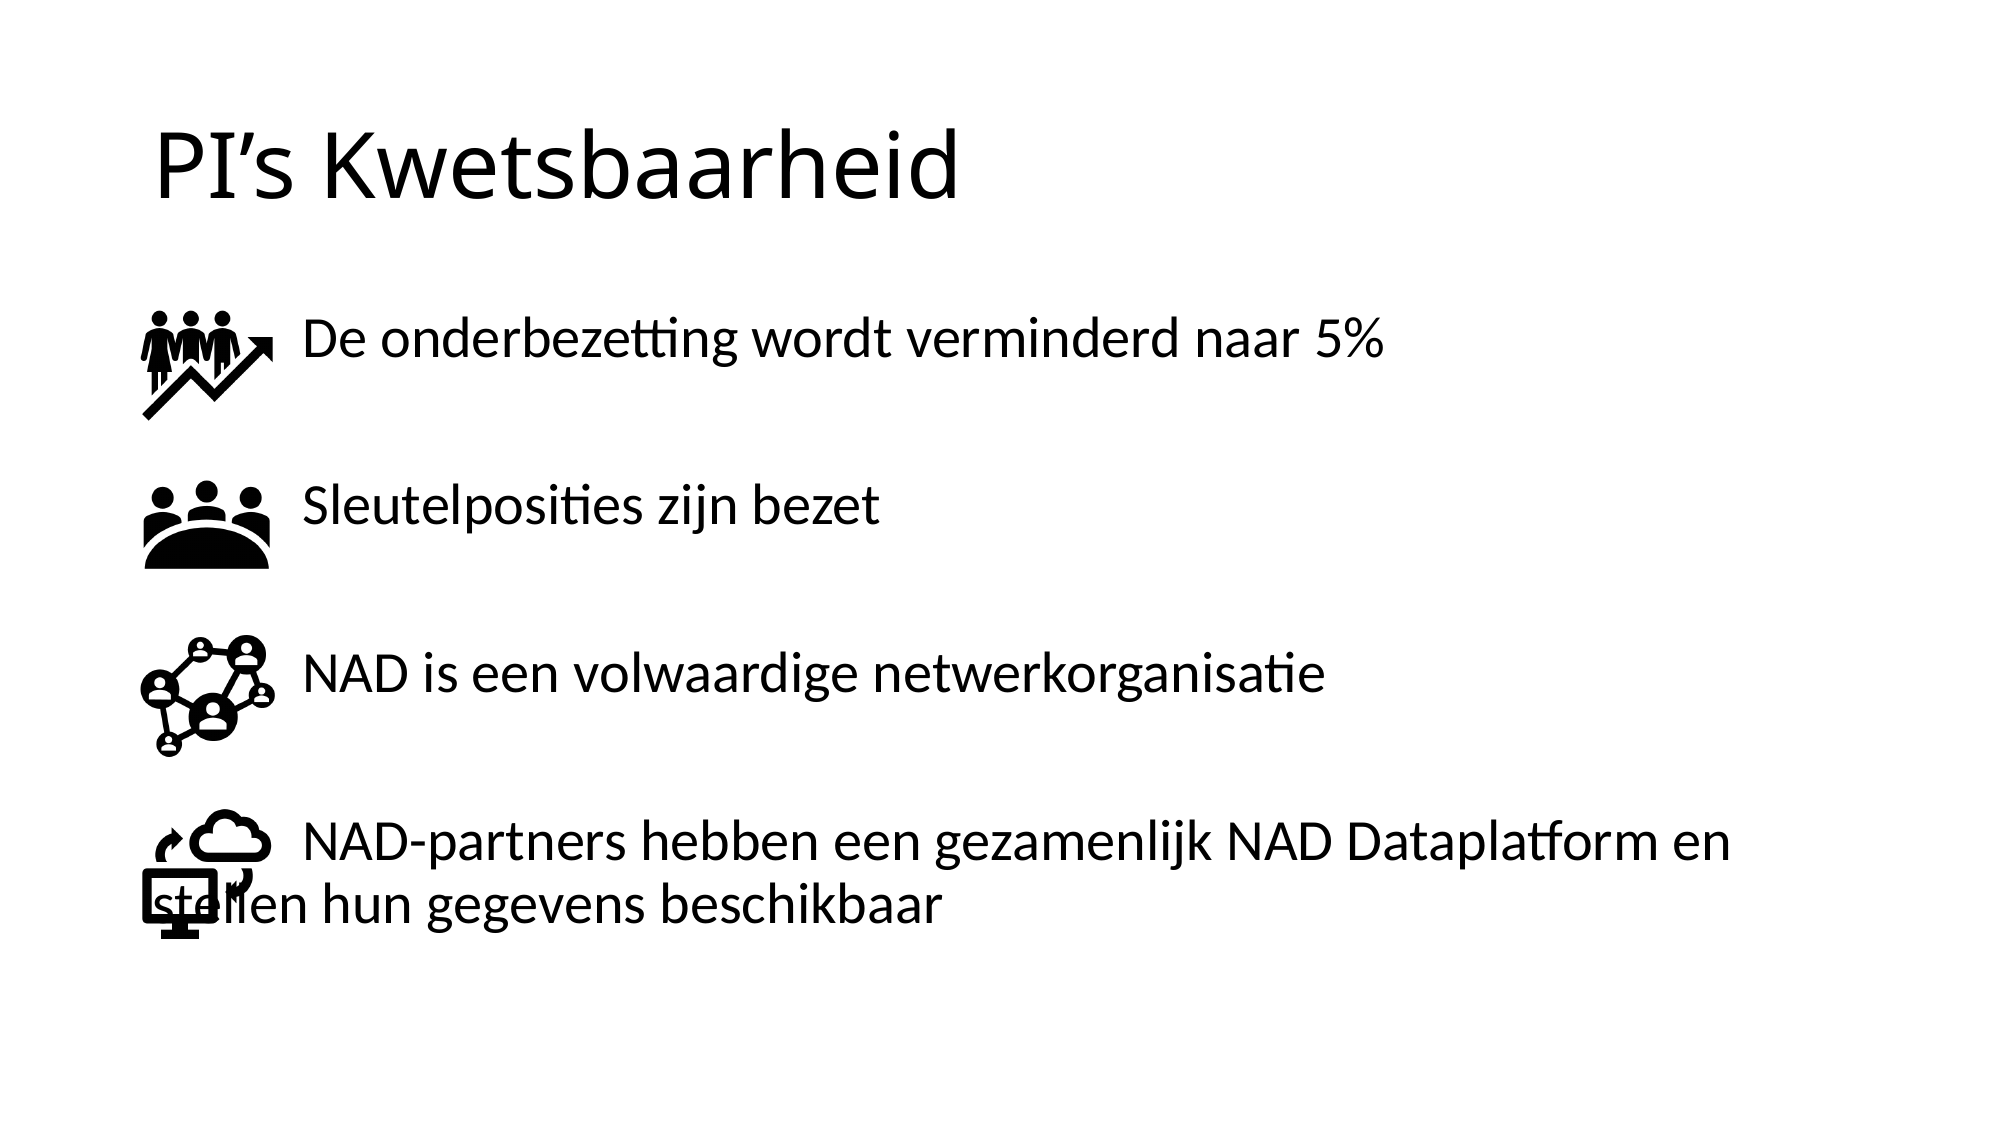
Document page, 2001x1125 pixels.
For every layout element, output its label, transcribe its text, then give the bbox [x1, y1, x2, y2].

title PI’s Kwetsbaarheid [137, 59, 1863, 278]
picture [131, 621, 282, 772]
picture [131, 287, 282, 438]
picture [131, 449, 282, 600]
picture [131, 799, 282, 950]
list De onderbezetting wordt verminderd naar 5% Sleutelposities zijn bezet NAD is een volwaardige netwerkorganisatie NAD-partners hebben een gezamenlijk NAD Dataplatform en stellen hun gegevens beschikbaar [137, 299, 1863, 1014]
